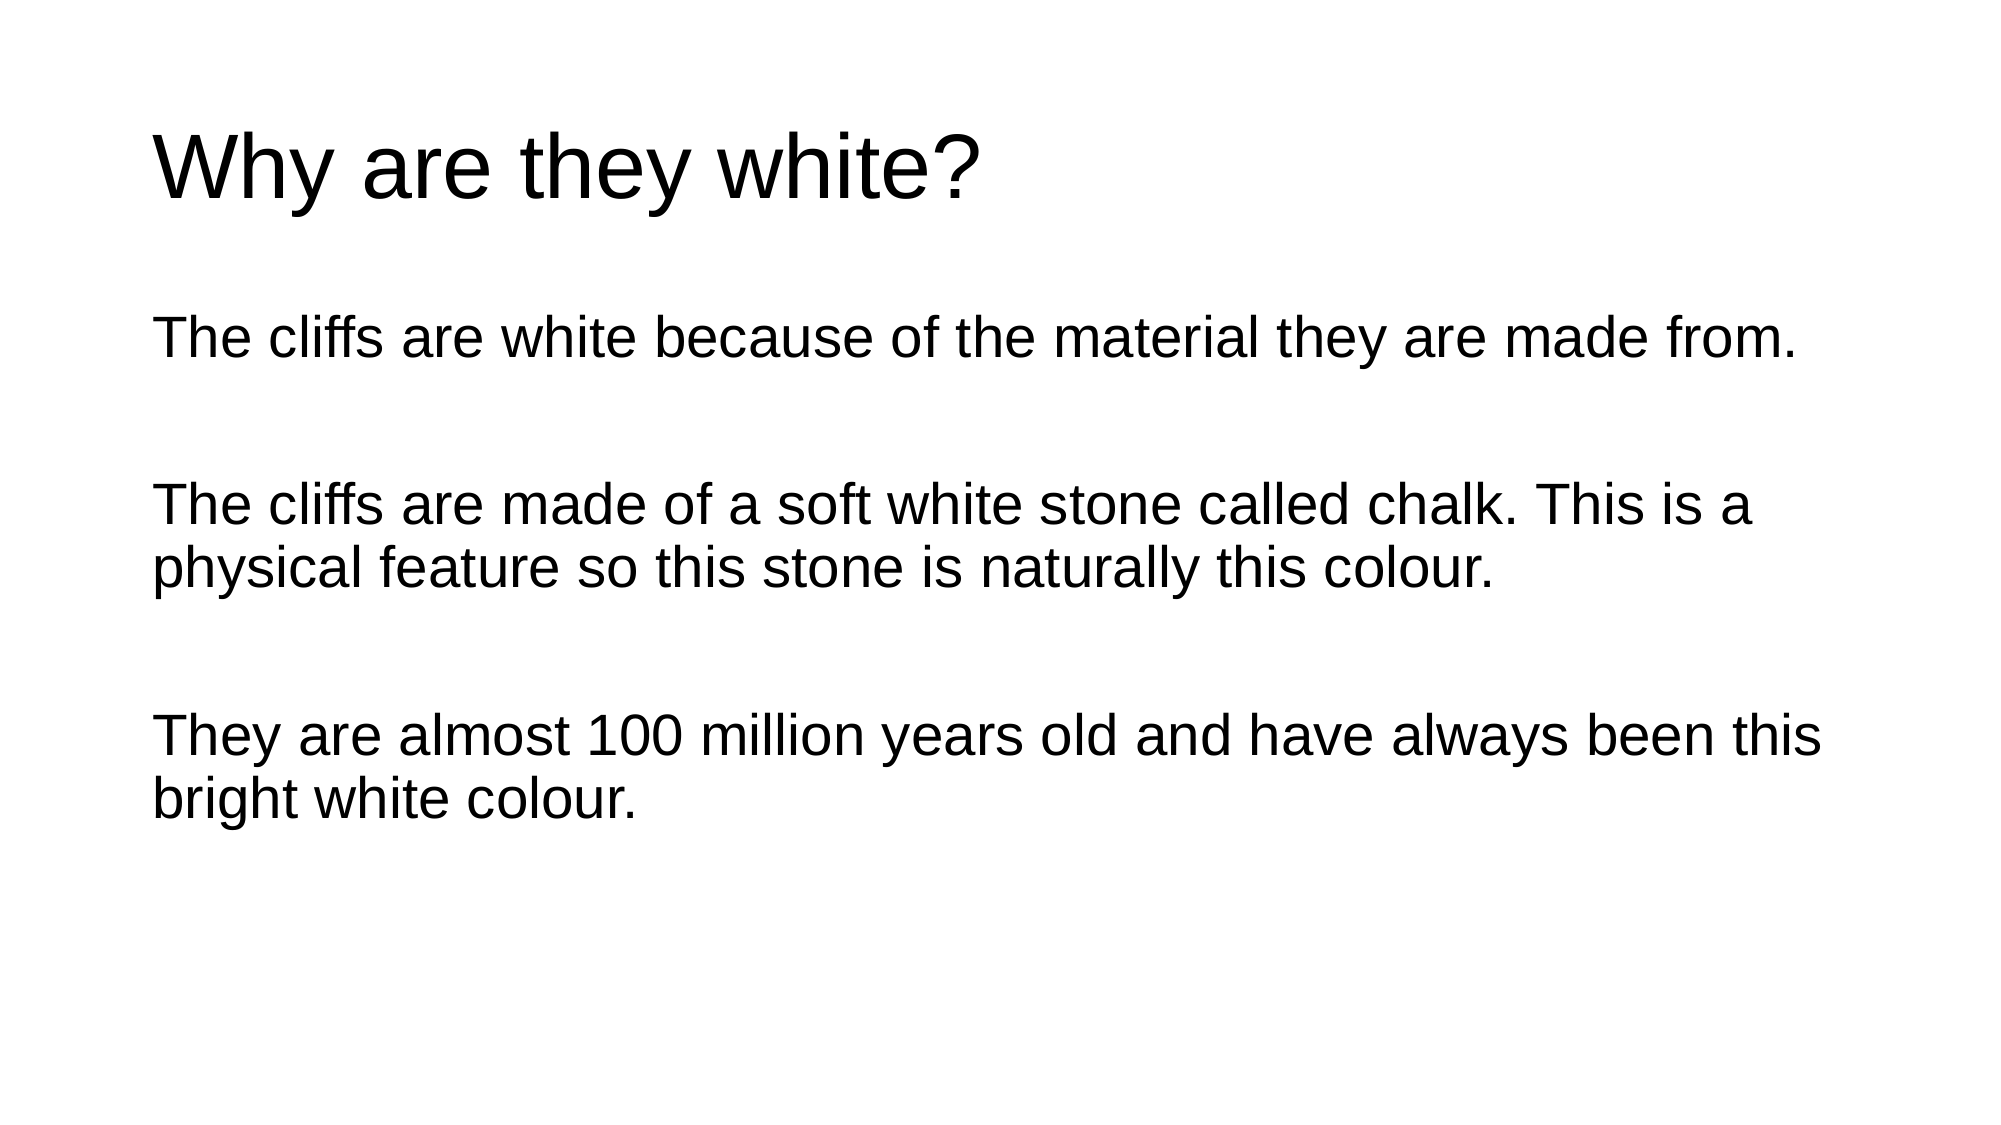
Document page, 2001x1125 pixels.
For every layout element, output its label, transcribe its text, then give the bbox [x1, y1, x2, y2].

title Why are they white? [137, 59, 1863, 278]
list The cliffs are white because of the material they are made from. The cliffs are made of a soft white stone called chalk. This is a physical feature so this stone is naturally this colour. They are almost 100 million years old and have always been this bright white colour. [137, 299, 1863, 1014]
